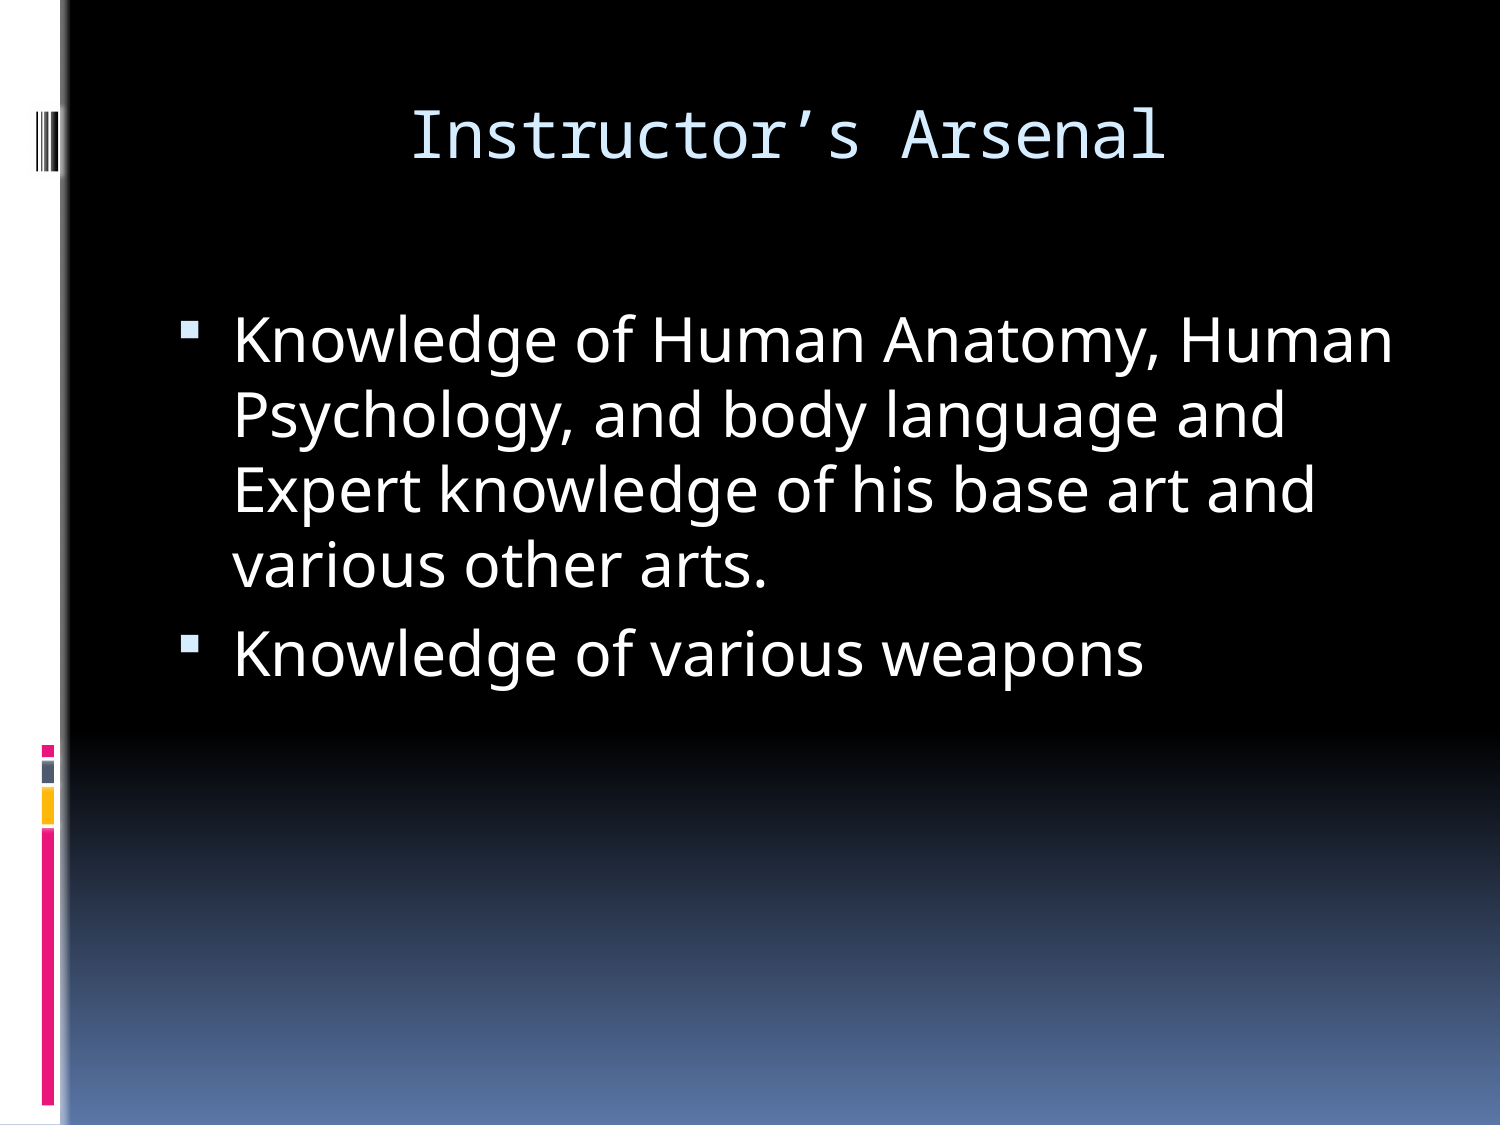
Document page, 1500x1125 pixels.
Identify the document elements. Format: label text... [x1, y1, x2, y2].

list Knowledge of Human Anatomy, Human Psychology, and body language and Expert knowledge of his base art and various other arts. Knowledge of various weapons [150, 292, 1425, 1043]
title Instructor’s Arsenal [150, 83, 1425, 234]
